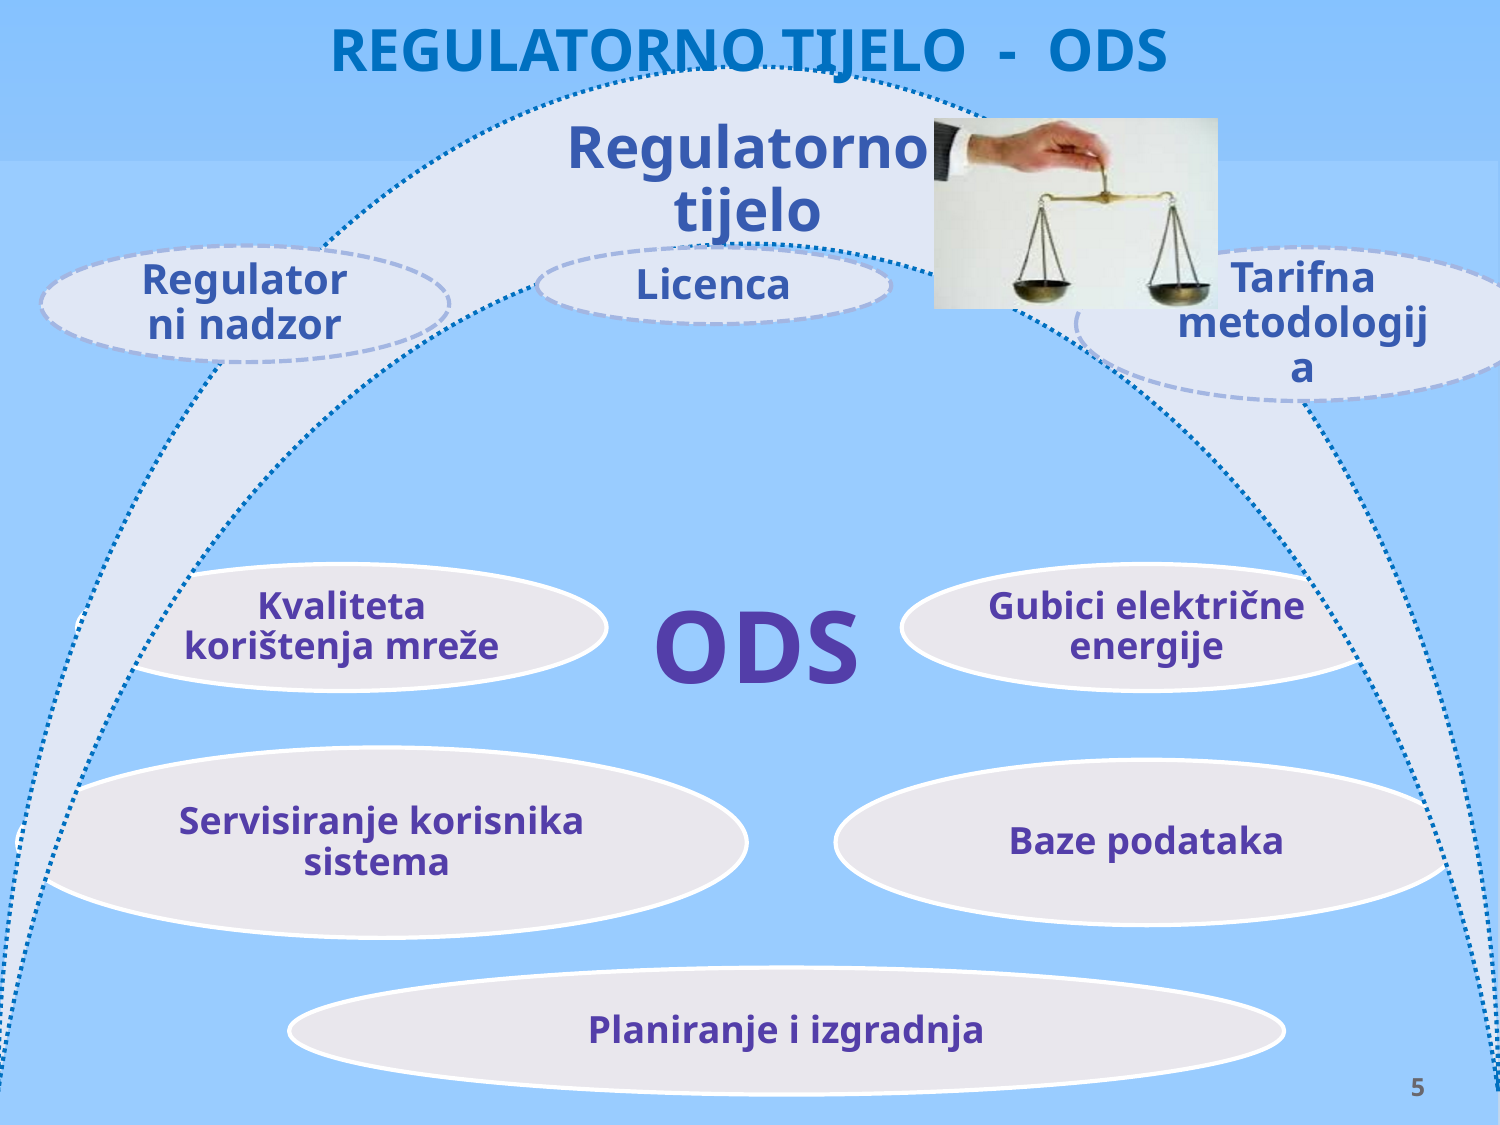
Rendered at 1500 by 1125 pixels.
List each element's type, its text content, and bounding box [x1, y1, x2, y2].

text_box REGULATORNO TIJELO - ODS [0, 5, 1499, 91]
picture [933, 118, 1218, 309]
text_box Regulatorno tijelo [435, 91, 987, 160]
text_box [0, 160, 1499, 1125]
